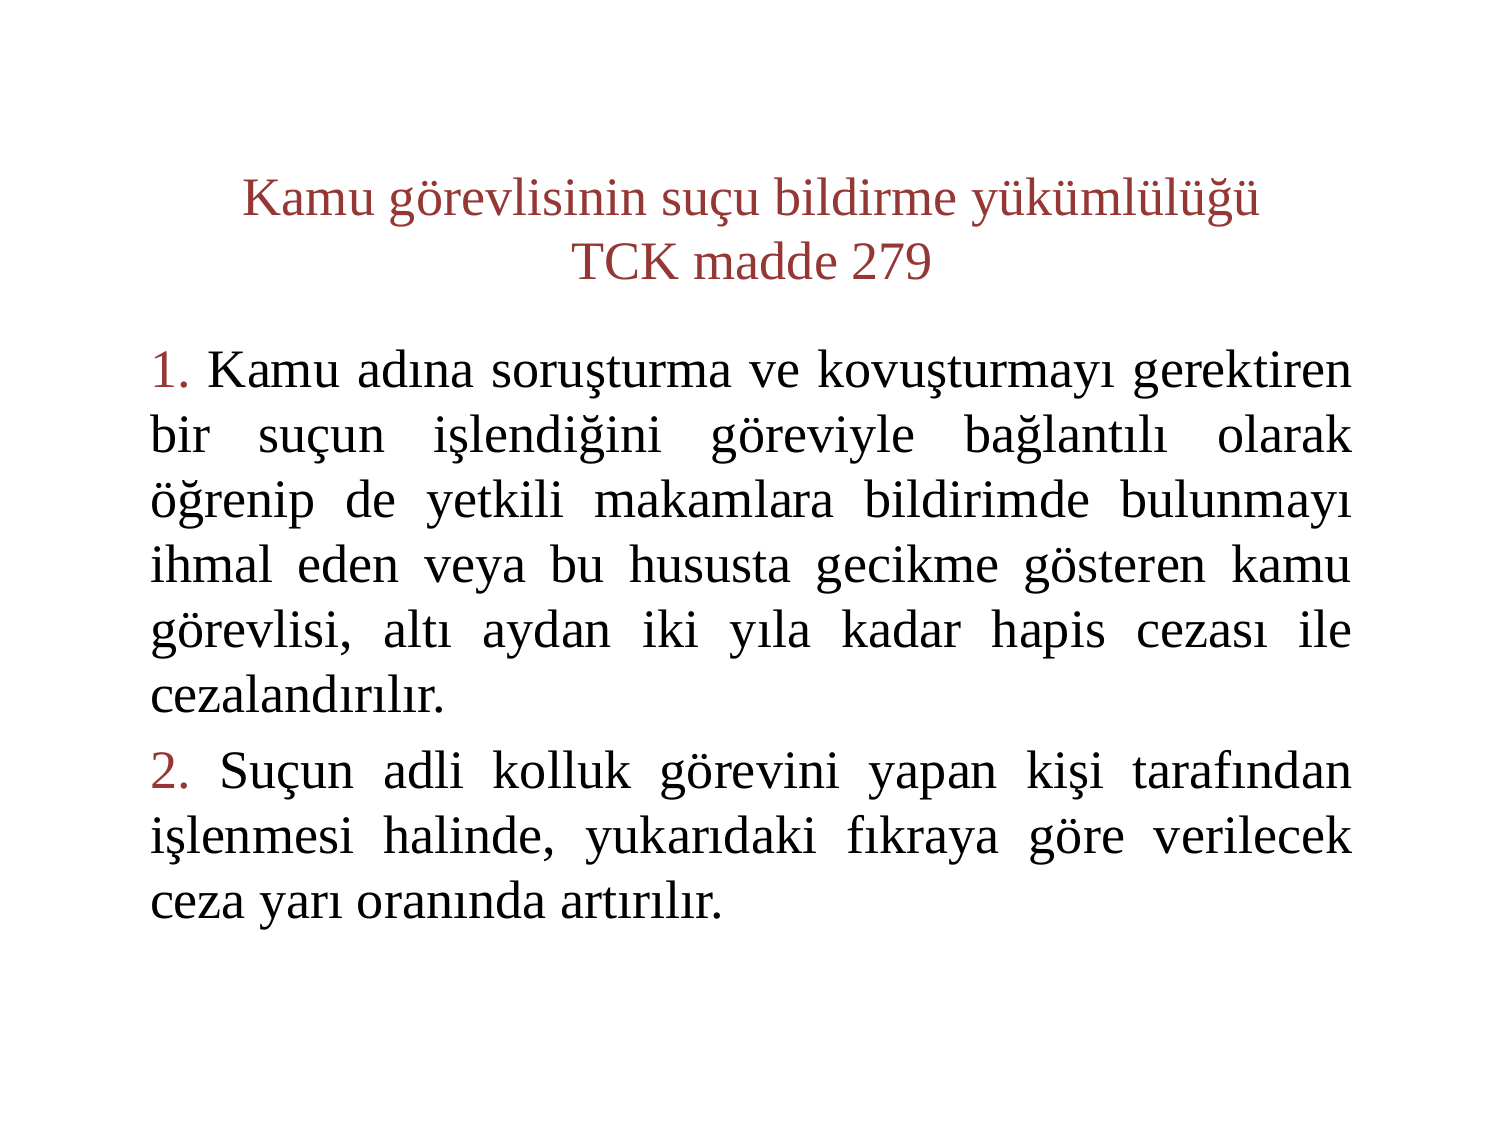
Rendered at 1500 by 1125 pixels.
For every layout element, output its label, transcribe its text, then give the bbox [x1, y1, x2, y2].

title Kamu görevlisinin suçu bildirme yükümlülüğü TCK madde 279 [135, 172, 1370, 279]
list 1. Kamu adına soruşturma ve kovuşturmayı gerektiren bir suçun işlendiğini göreviyle bağlantılı olarak öğrenip de yetkili makamlara bildirimde bulunmayı ihmal eden veya bu hususta gecikme gösteren kamu görevlisi, altı aydan iki yıla kadar hapis cezası ile cezalandırılır. 2. Suçun adli kolluk görevini yapan kişi tarafından işlenmesi halinde, yukarıdaki fıkraya göre verilecek ceza yarı oranında artırılır. [135, 326, 1369, 768]
